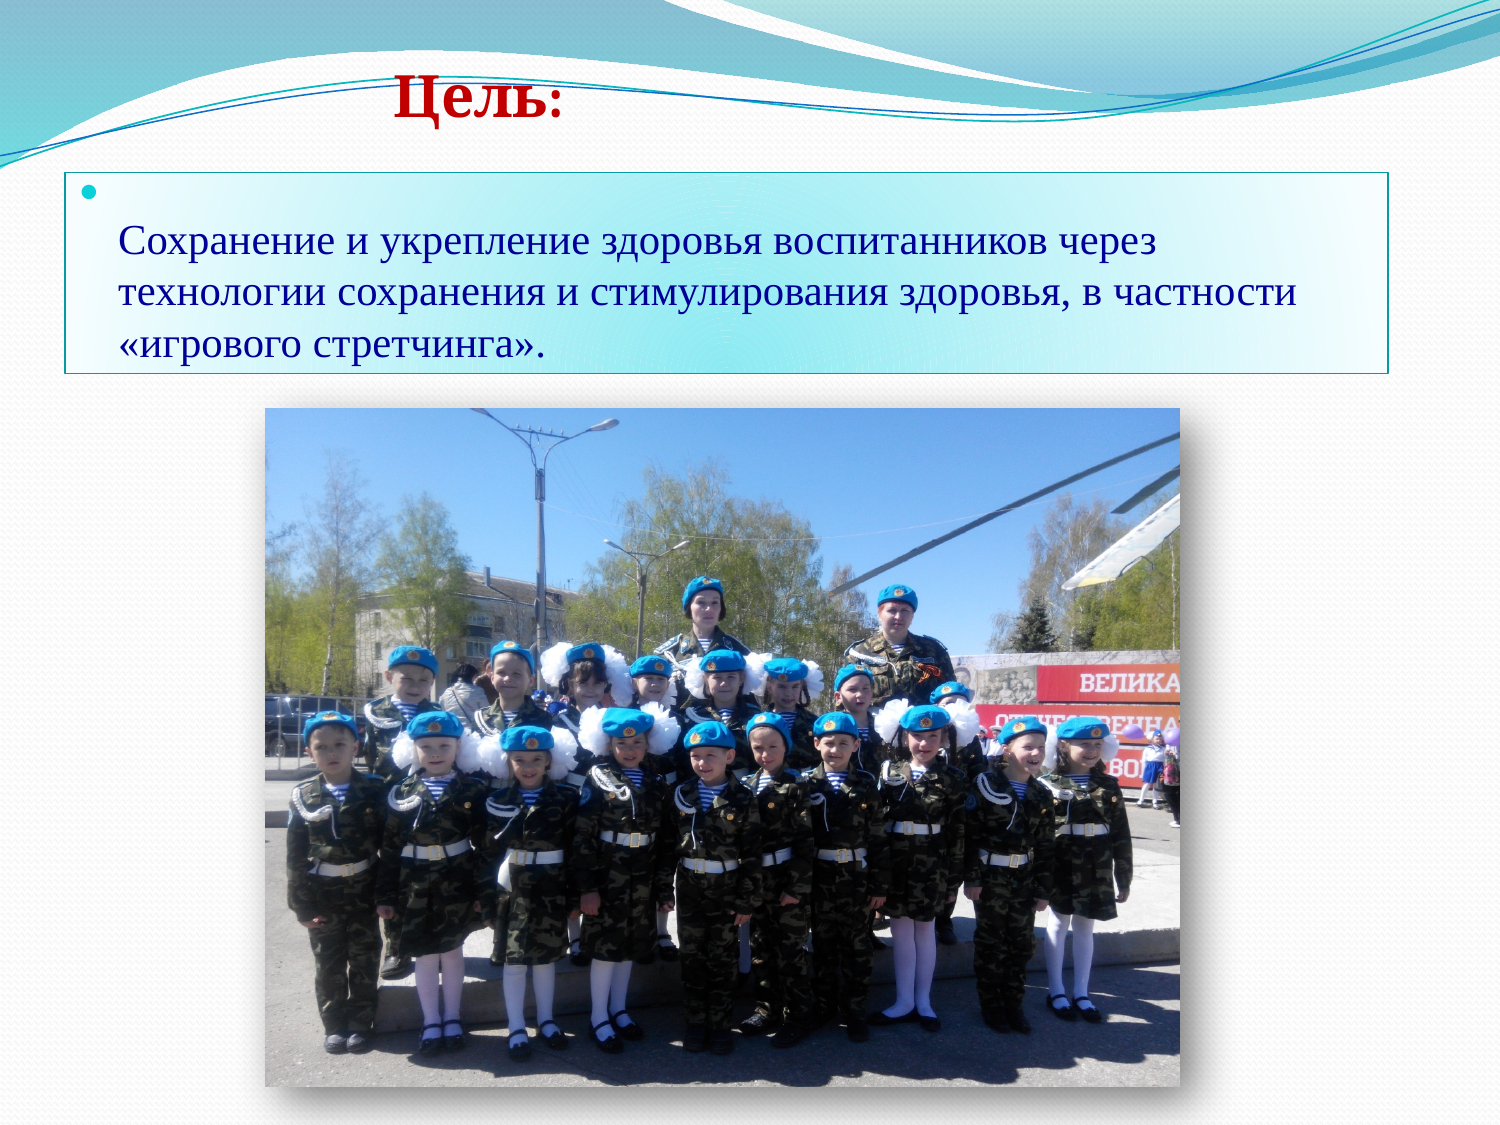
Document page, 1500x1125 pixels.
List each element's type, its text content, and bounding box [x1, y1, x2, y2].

picture [265, 408, 1181, 1087]
text_box Цель: [378, 51, 592, 137]
list Сохранение и укрепление здоровья воспитанников через технологии сохранения и стимулирования здоровья, в частности «игрового стретчинга». [64, 172, 1389, 374]
